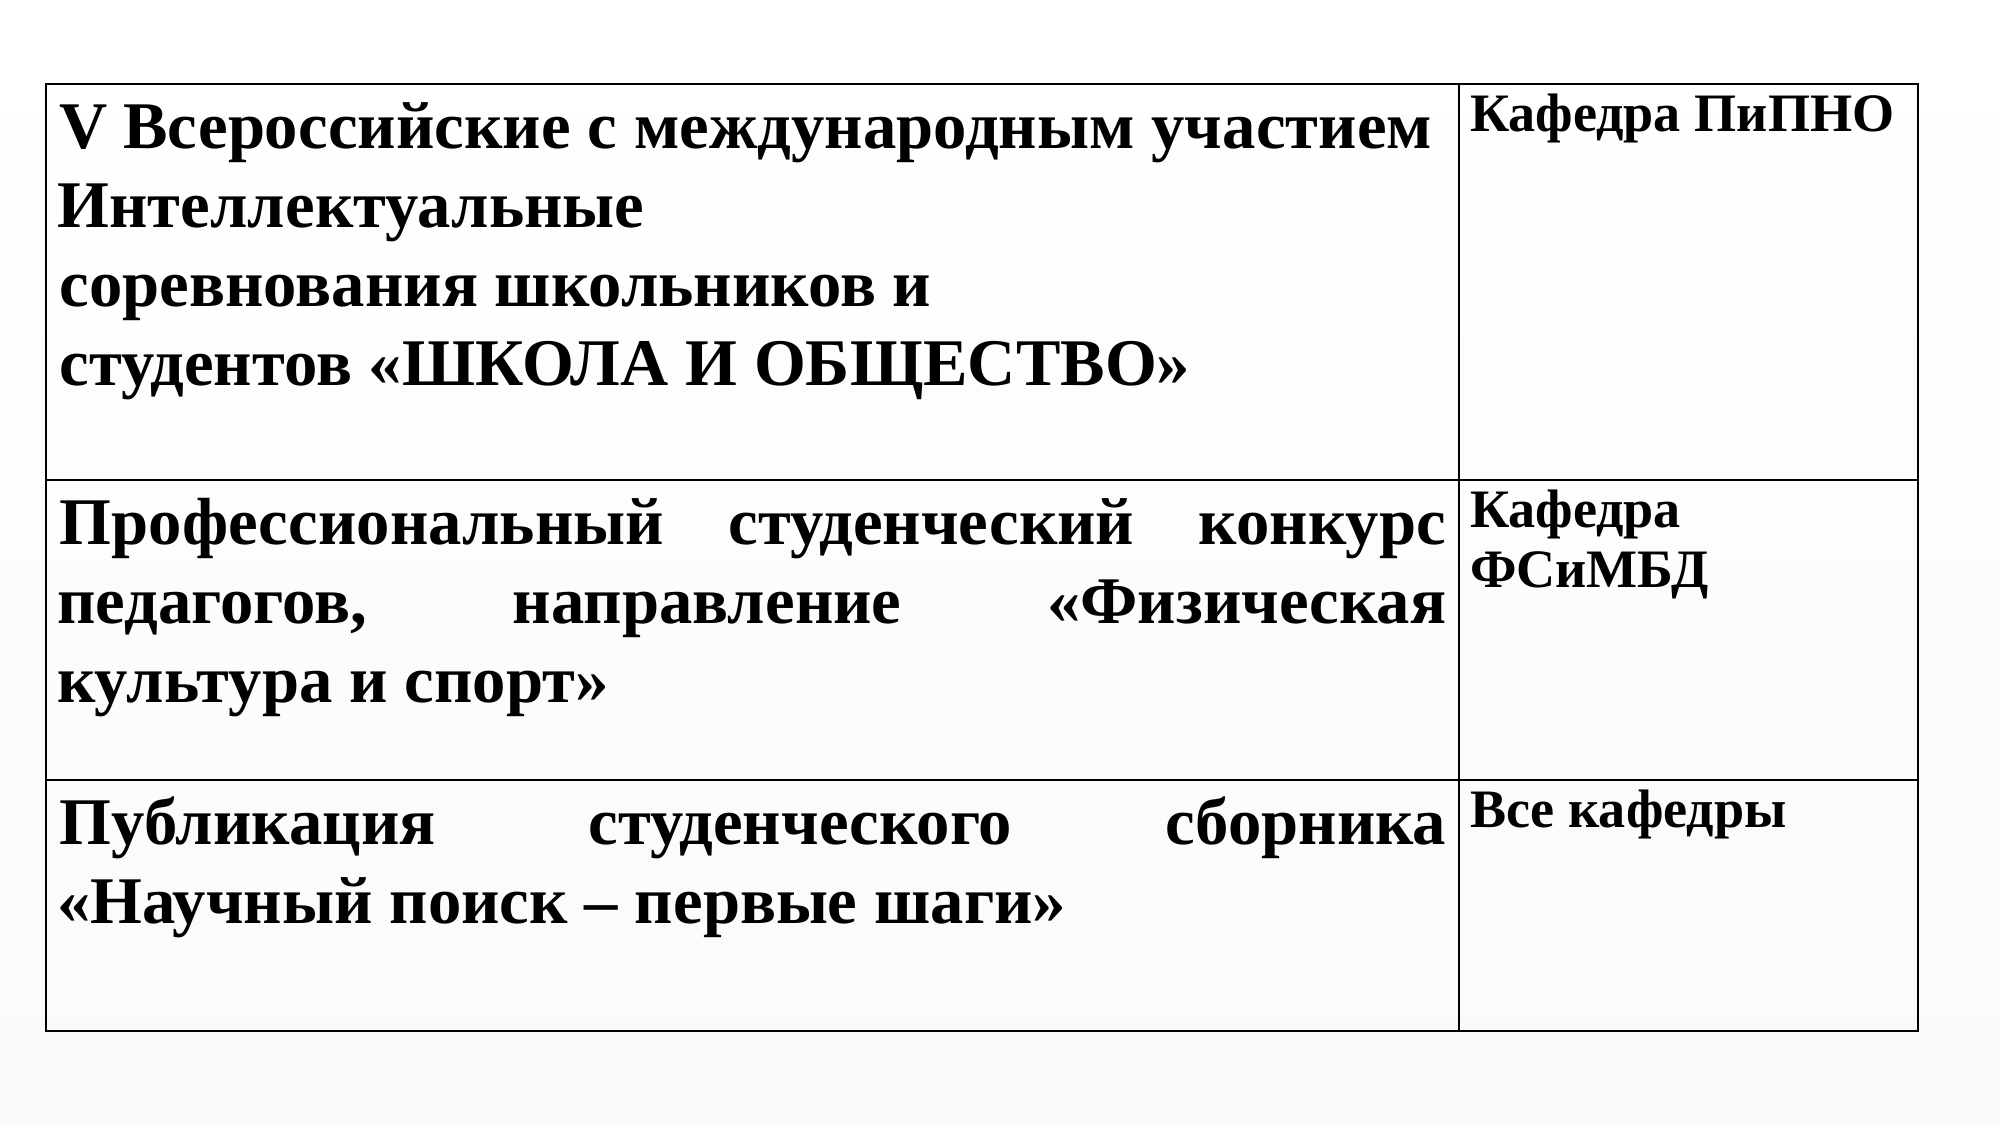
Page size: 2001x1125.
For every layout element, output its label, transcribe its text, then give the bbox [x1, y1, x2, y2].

table_cell Публикация студенческого сборника «Научный поиск – первые шаги» [47, 781, 1458, 1030]
table_cell Кафедра ФСиМБД [1460, 481, 1917, 779]
table_cell Все кафедры [1460, 781, 1917, 1030]
table_cell Профессиональный студенческий конкурс педагогов, направление «Физическая культура и спорт» [47, 481, 1458, 779]
table_header V Всероссийские с международным участием Интеллектуальные соревнования школьников и студентов «ШКОЛА И ОБЩЕСТВО» [47, 85, 1458, 479]
table_header Кафедра ПиПНО [1460, 85, 1917, 479]
